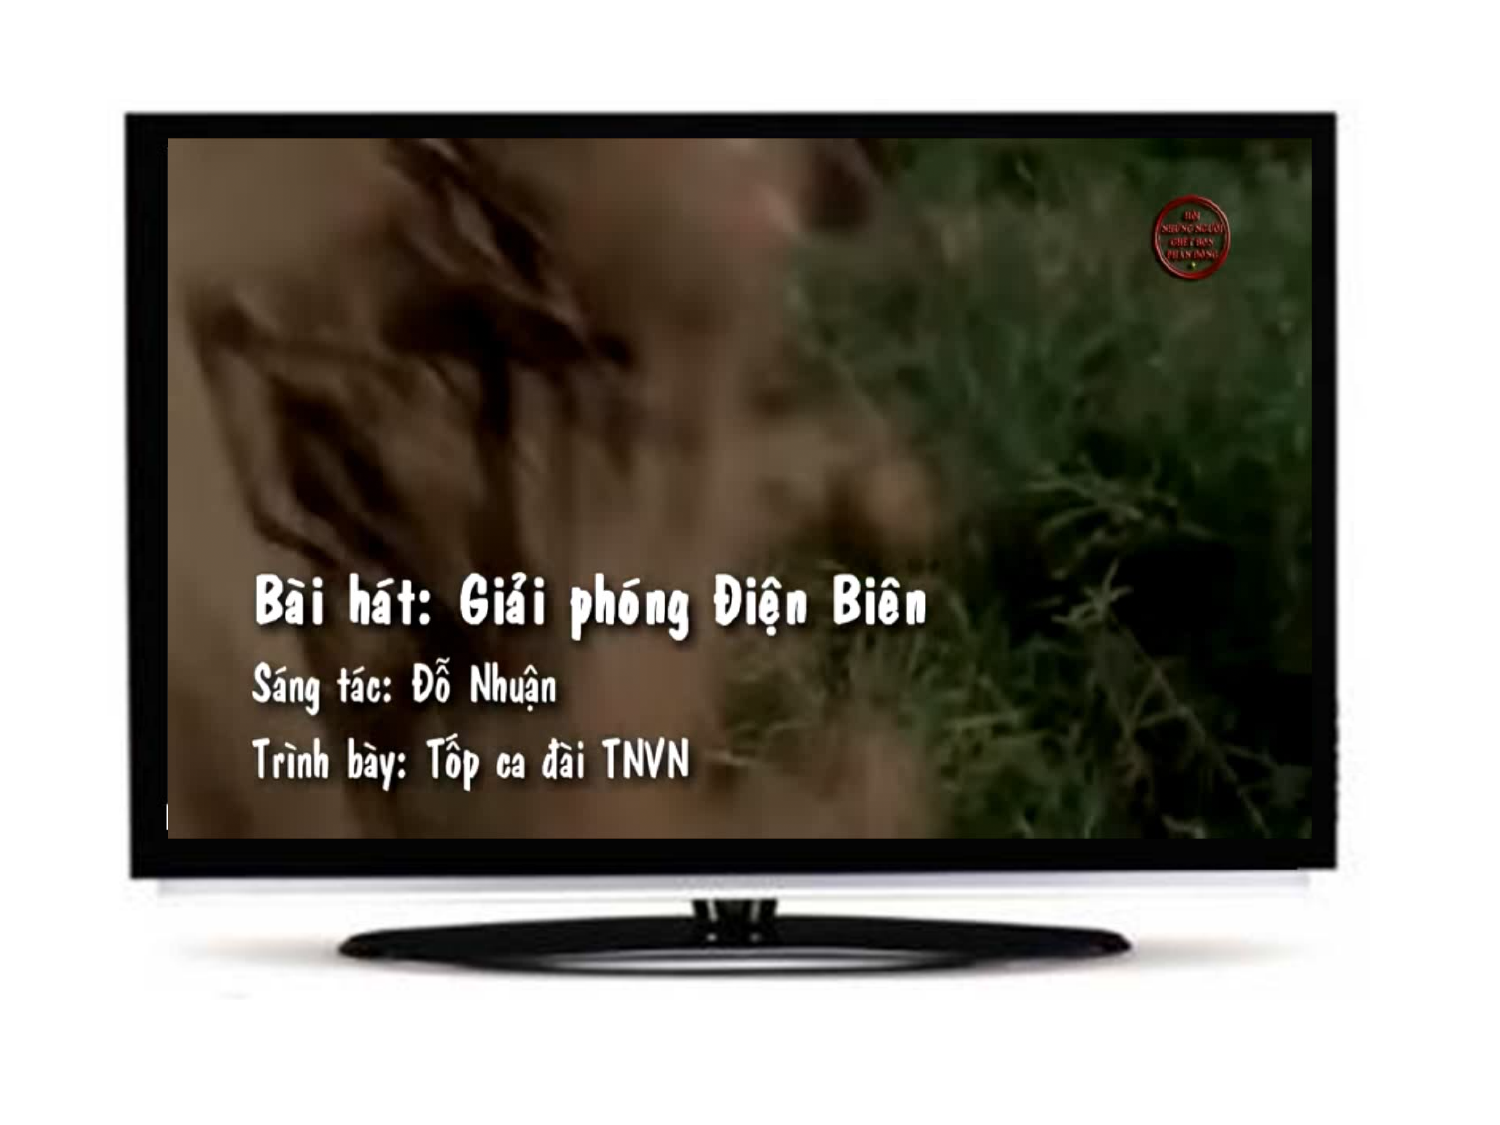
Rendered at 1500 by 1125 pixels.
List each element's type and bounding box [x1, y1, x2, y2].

picture [106, 99, 1370, 1000]
text_box [167, 137, 1313, 840]
